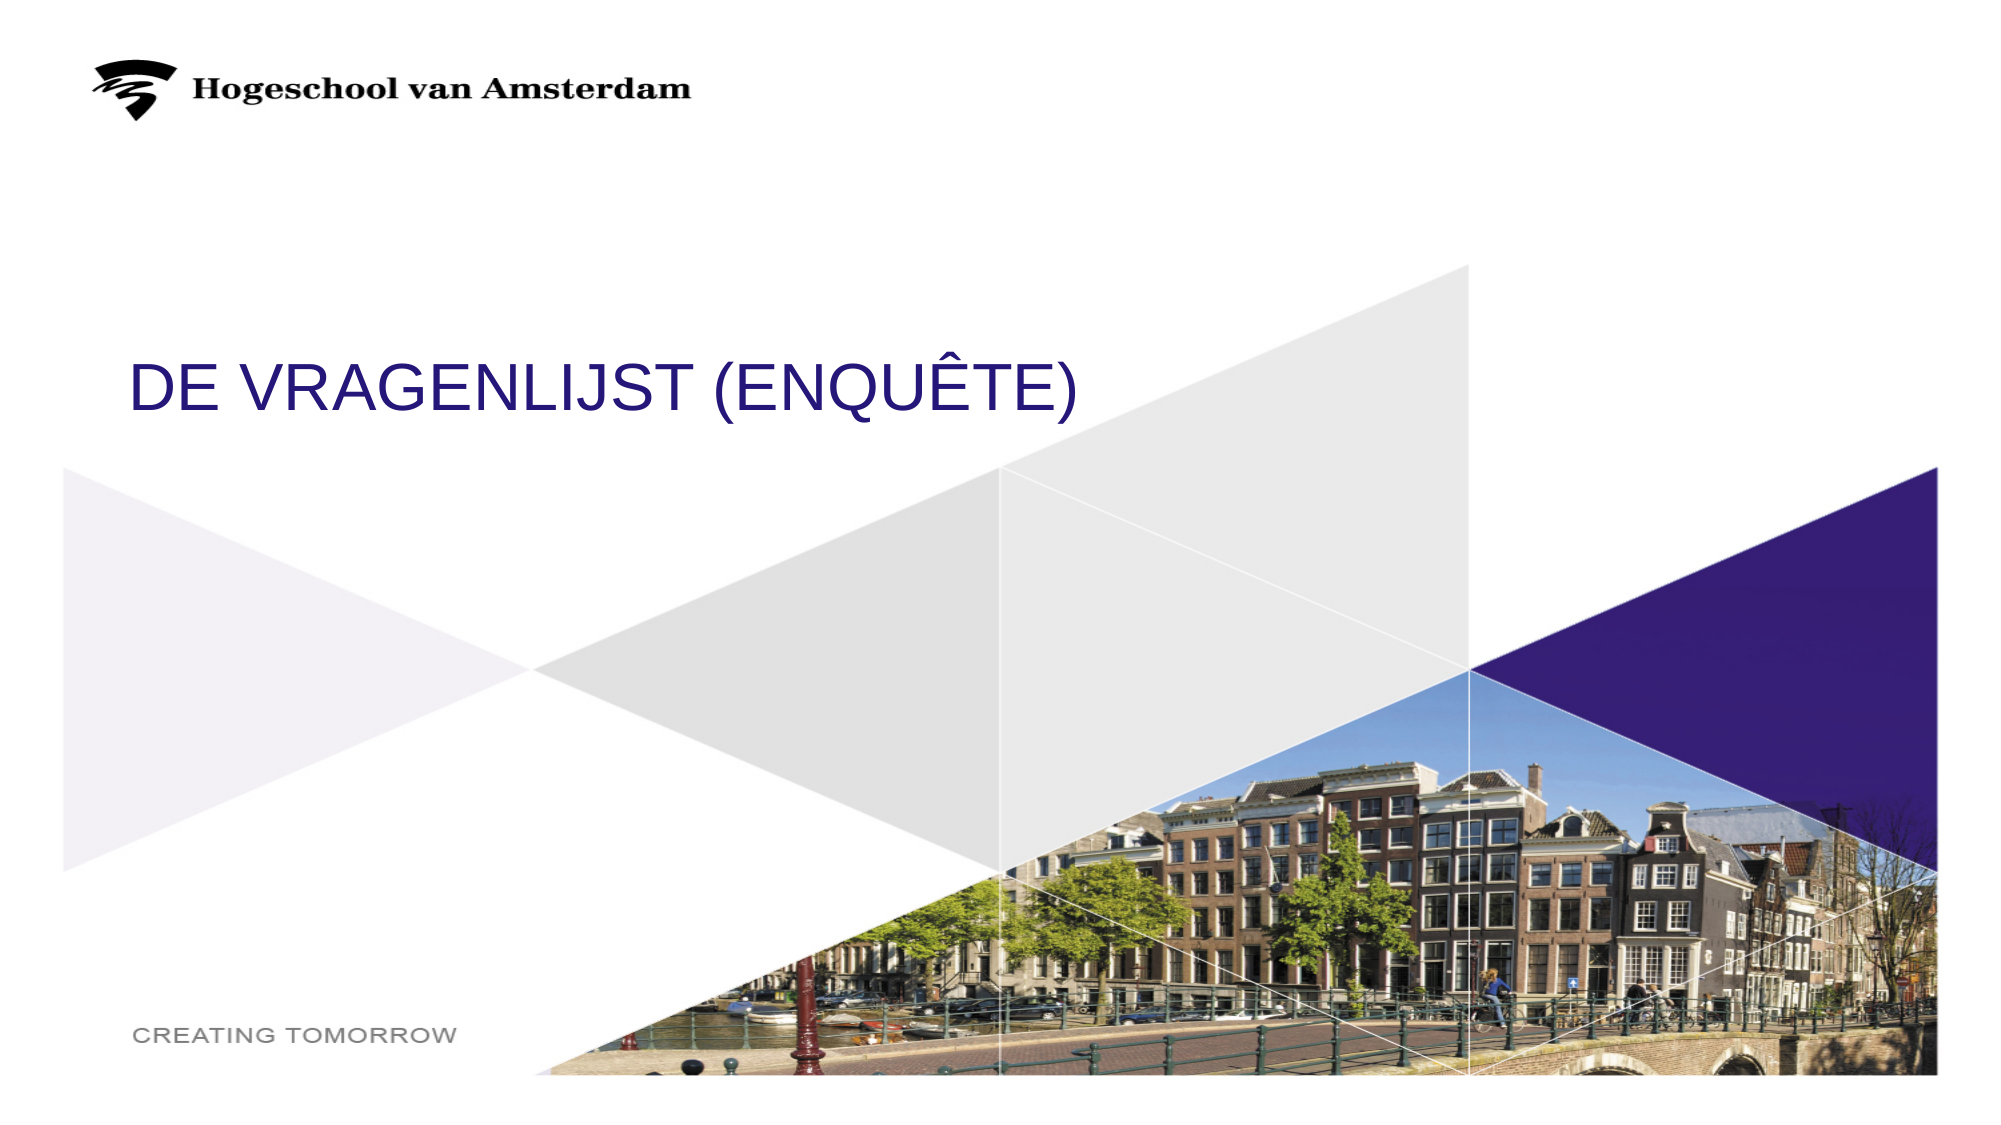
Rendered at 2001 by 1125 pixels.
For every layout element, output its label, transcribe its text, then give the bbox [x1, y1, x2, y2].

title De vragenlijst (enquête) [113, 207, 1814, 432]
picture [0, 0, 2001, 1125]
slide_number 8 [1862, 1064, 2000, 1125]
